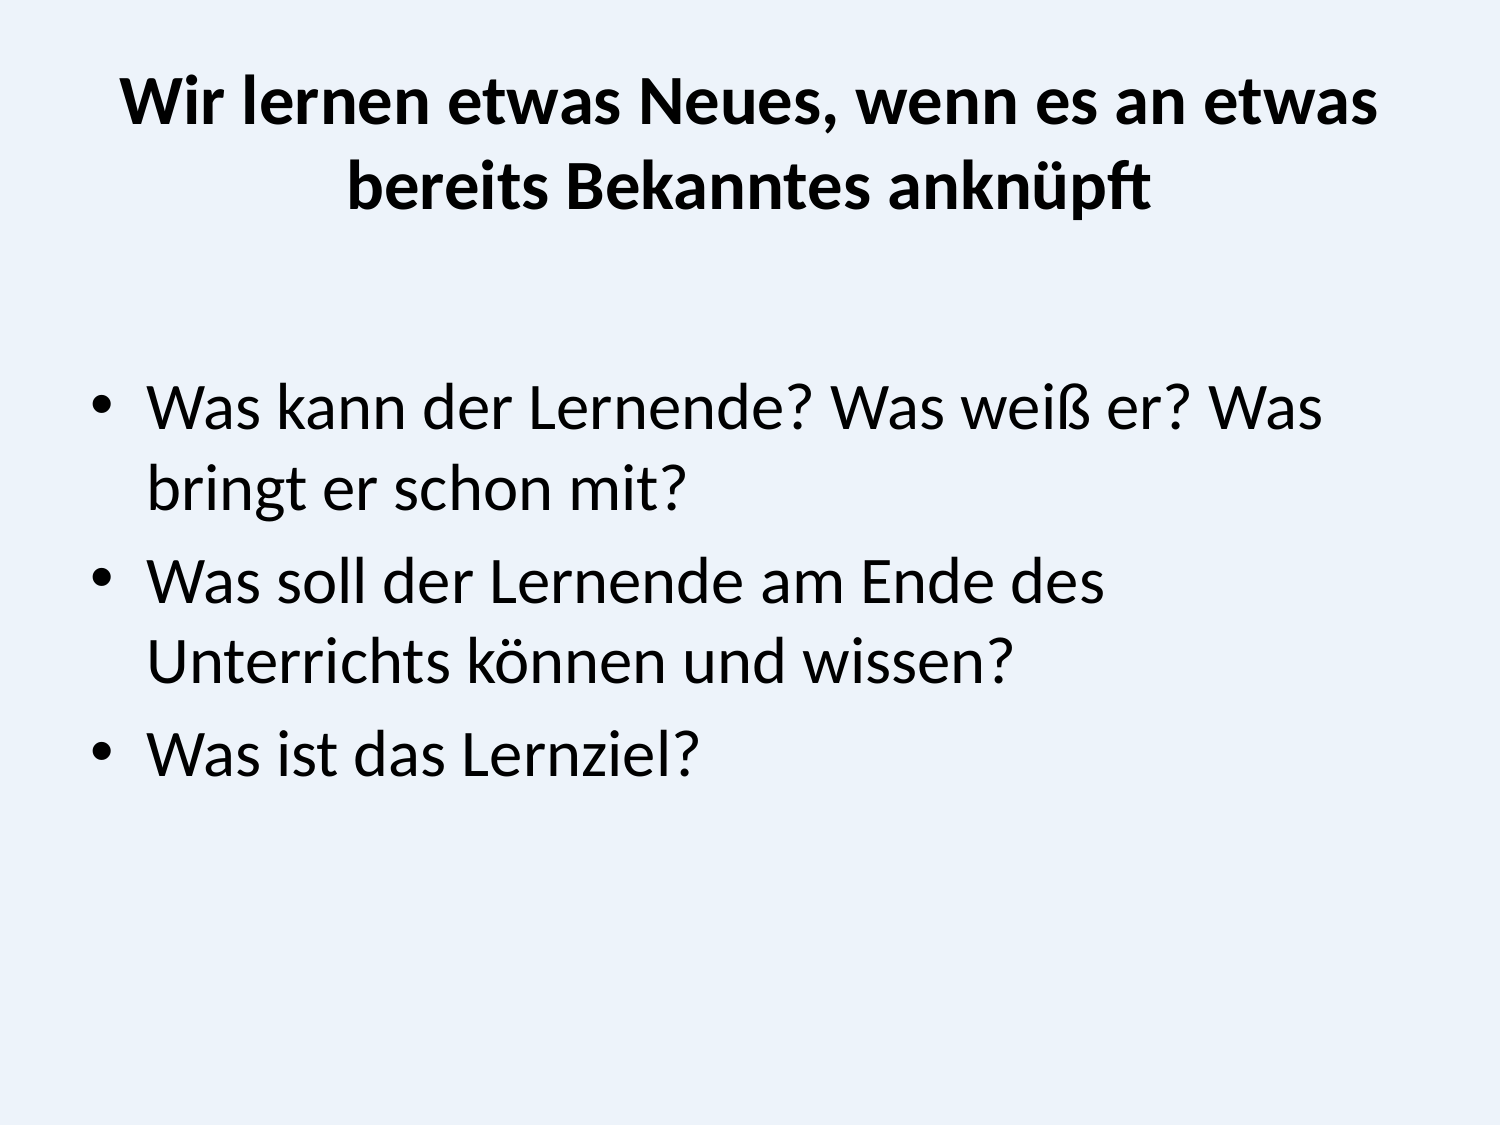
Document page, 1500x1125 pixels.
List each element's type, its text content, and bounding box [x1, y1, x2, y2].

title Wir lernen etwas Neues, wenn es an etwas bereits Bekanntes anknüpft [75, 45, 1425, 233]
list Was kann der Lernende? Was weiß er? Was bringt er schon mit? Was soll der Lernende am Ende des Unterrichts können und wissen? Was ist das Lernziel? [75, 262, 1425, 1005]
